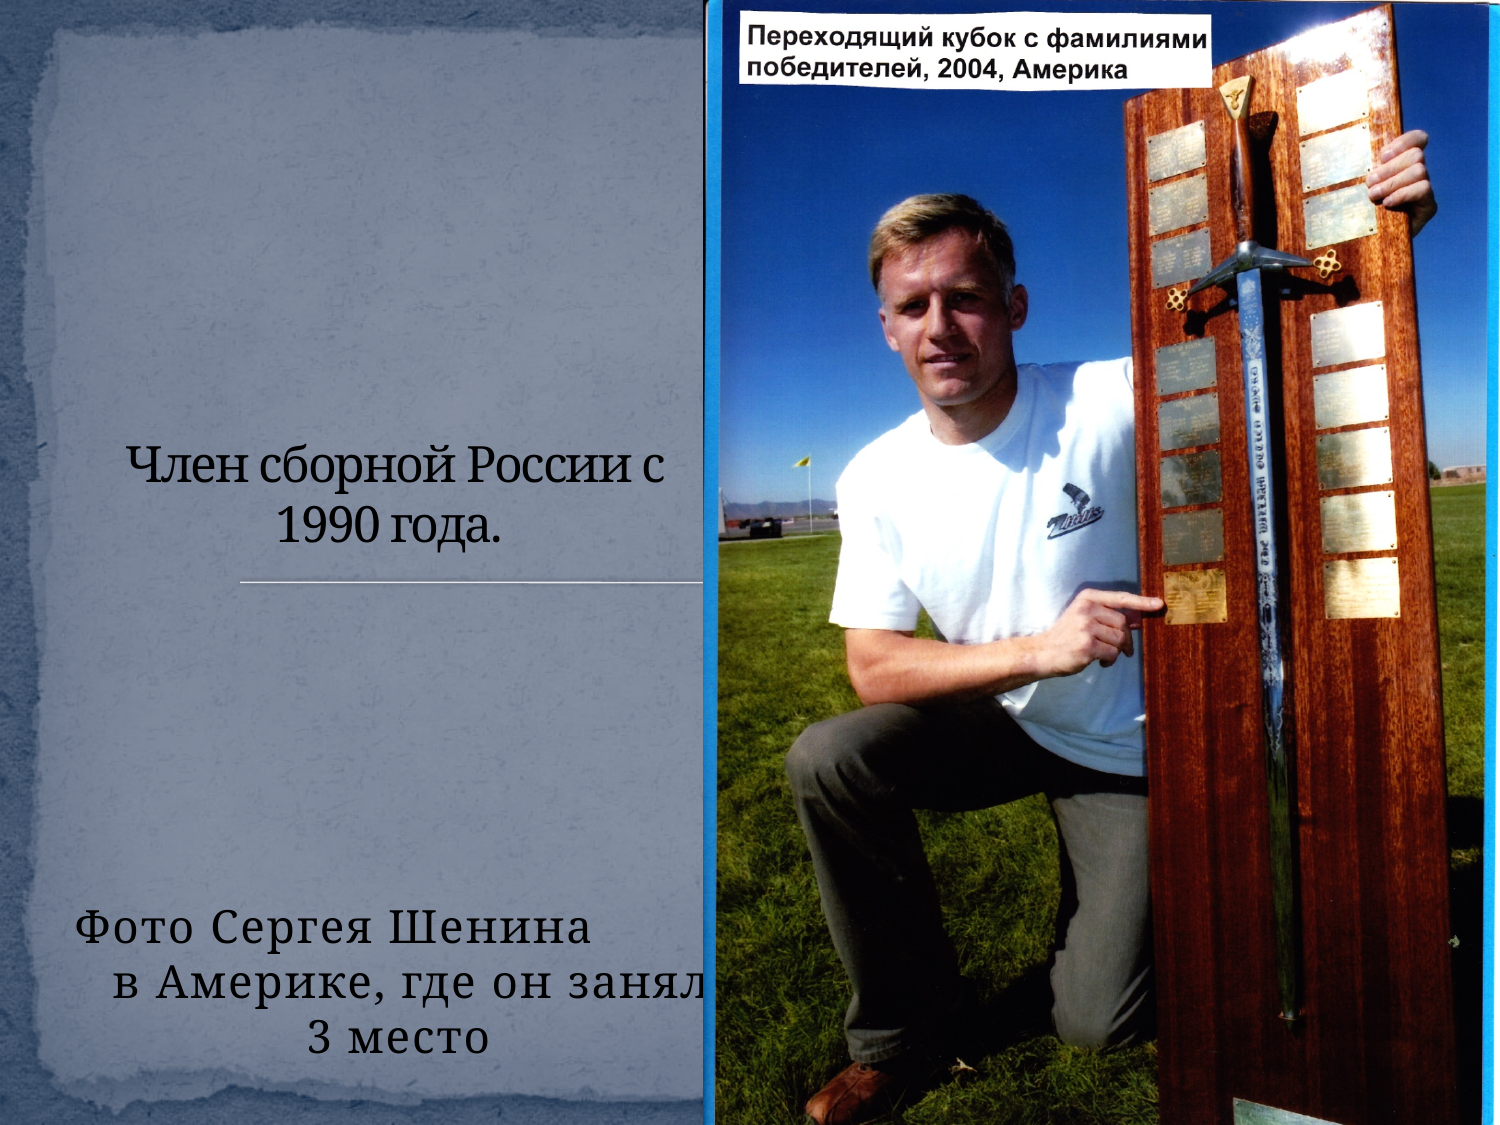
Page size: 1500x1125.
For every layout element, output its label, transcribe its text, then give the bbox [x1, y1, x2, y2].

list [705, 2, 1499, 1124]
subtitle Фото Сергея Шенина в Америке, где он занял 3 место [58, 890, 692, 1079]
title Член сборной России с 1990 года. [74, 235, 692, 561]
